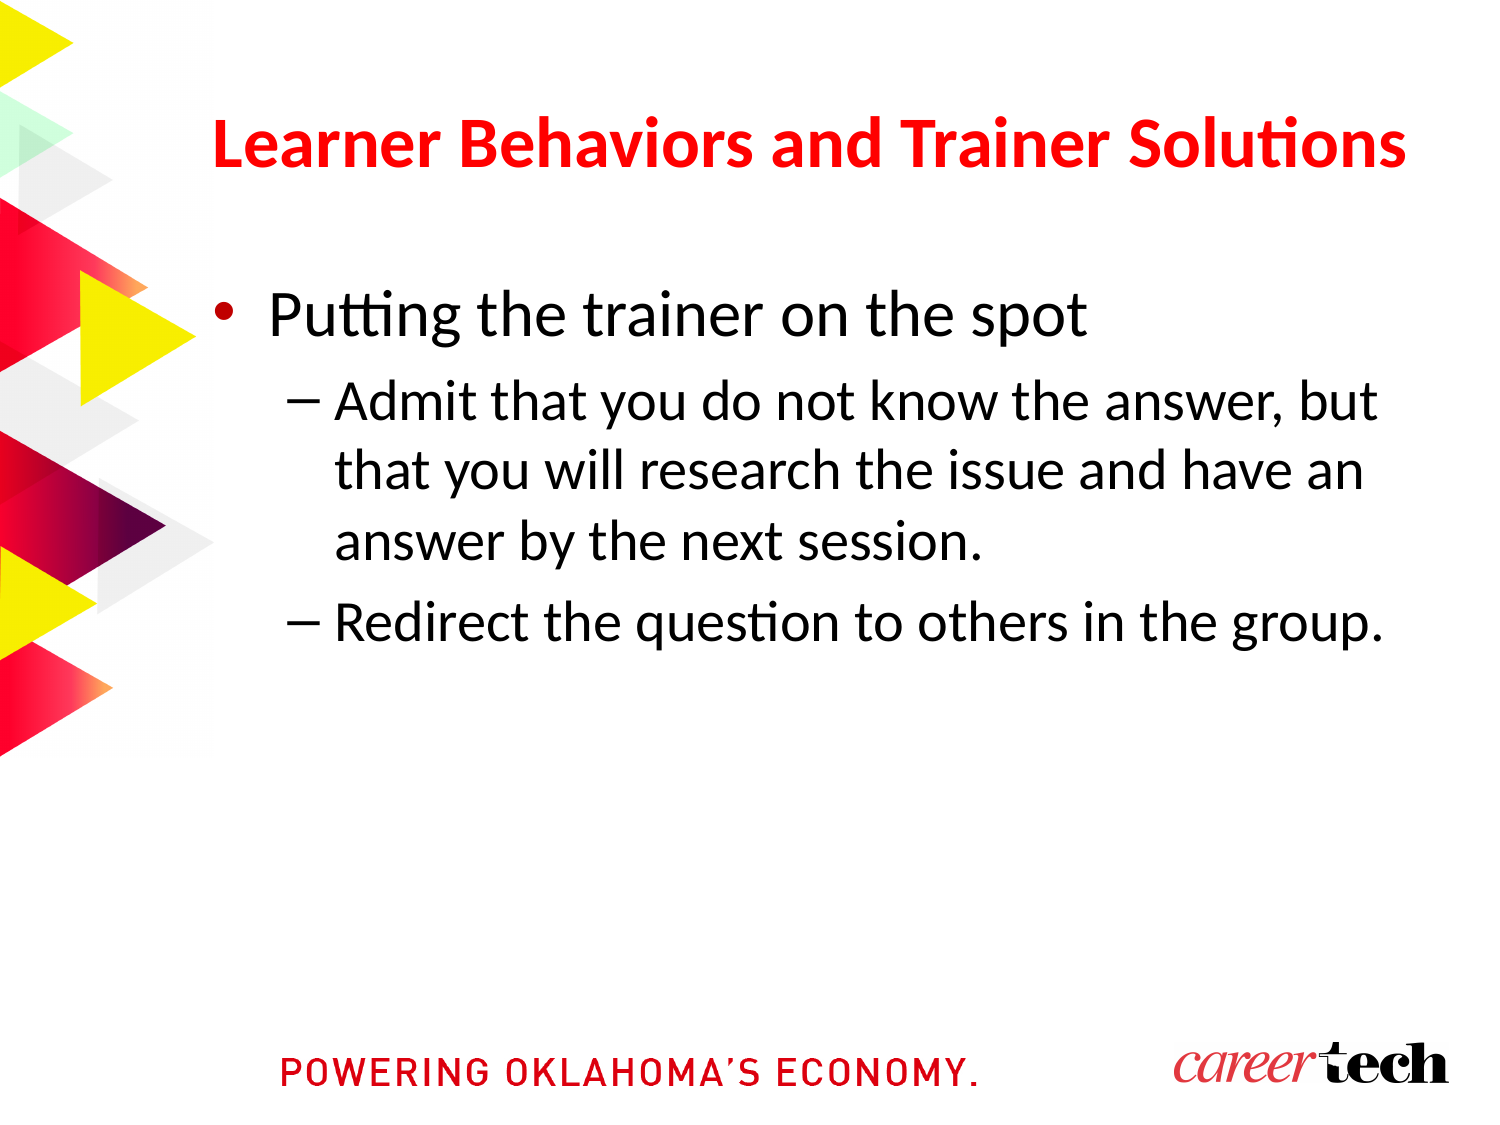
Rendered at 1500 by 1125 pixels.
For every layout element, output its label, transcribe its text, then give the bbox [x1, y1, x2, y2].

picture [0, 0, 214, 759]
picture [1174, 1041, 1449, 1083]
list Putting the trainer on the spot Admit that you do not know the answer, but that you will research the issue and have an answer by the next session. Redirect the question to others in the group. [197, 262, 1425, 1005]
title Learner Behaviors and Trainer Solutions [218, 45, 1425, 233]
picture [278, 1052, 1095, 1125]
